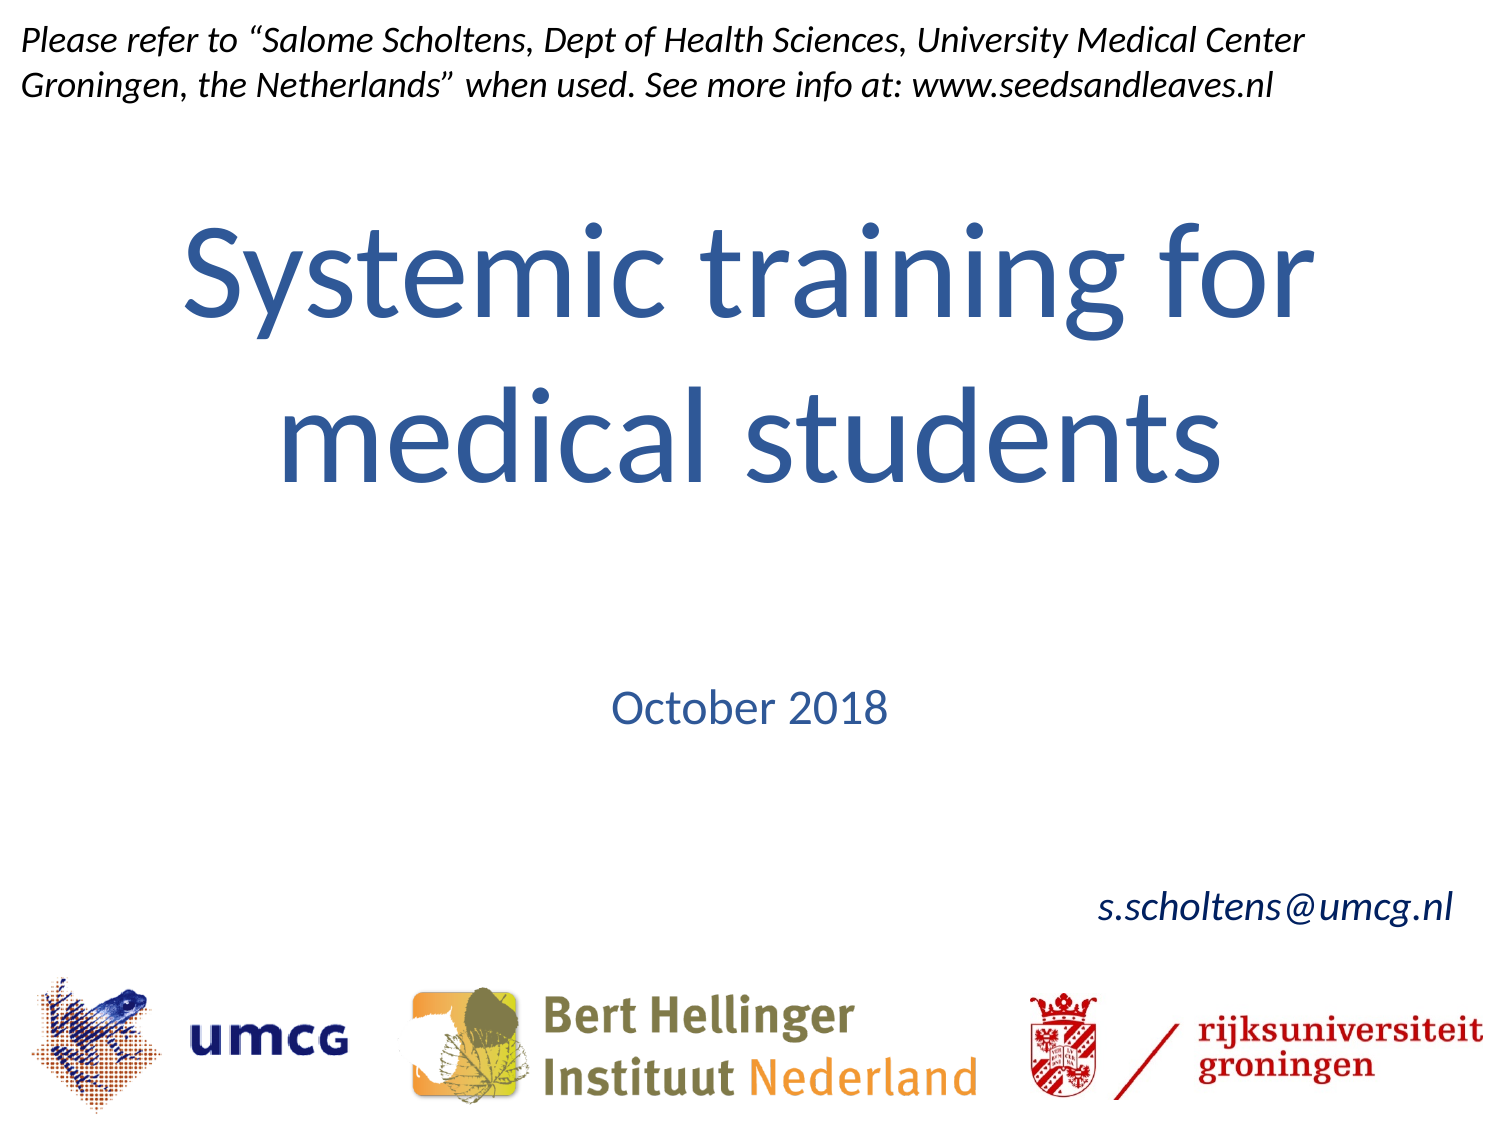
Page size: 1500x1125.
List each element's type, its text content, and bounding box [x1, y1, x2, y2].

picture [382, 979, 1007, 1114]
text_box [386, 349, 1137, 426]
picture [14, 962, 359, 1125]
title Systemic training for medical students October 2018 [94, 112, 1406, 848]
picture [1029, 992, 1483, 1100]
text_box Please refer to “Salome Scholtens, Dept of Health Sciences, University Medical Center Groningen, the Netherlands” when used. See more info at: www.seedsandleaves.nl [5, 7, 1471, 112]
text_box s.scholtens@umcg.nl [1067, 867, 1485, 940]
